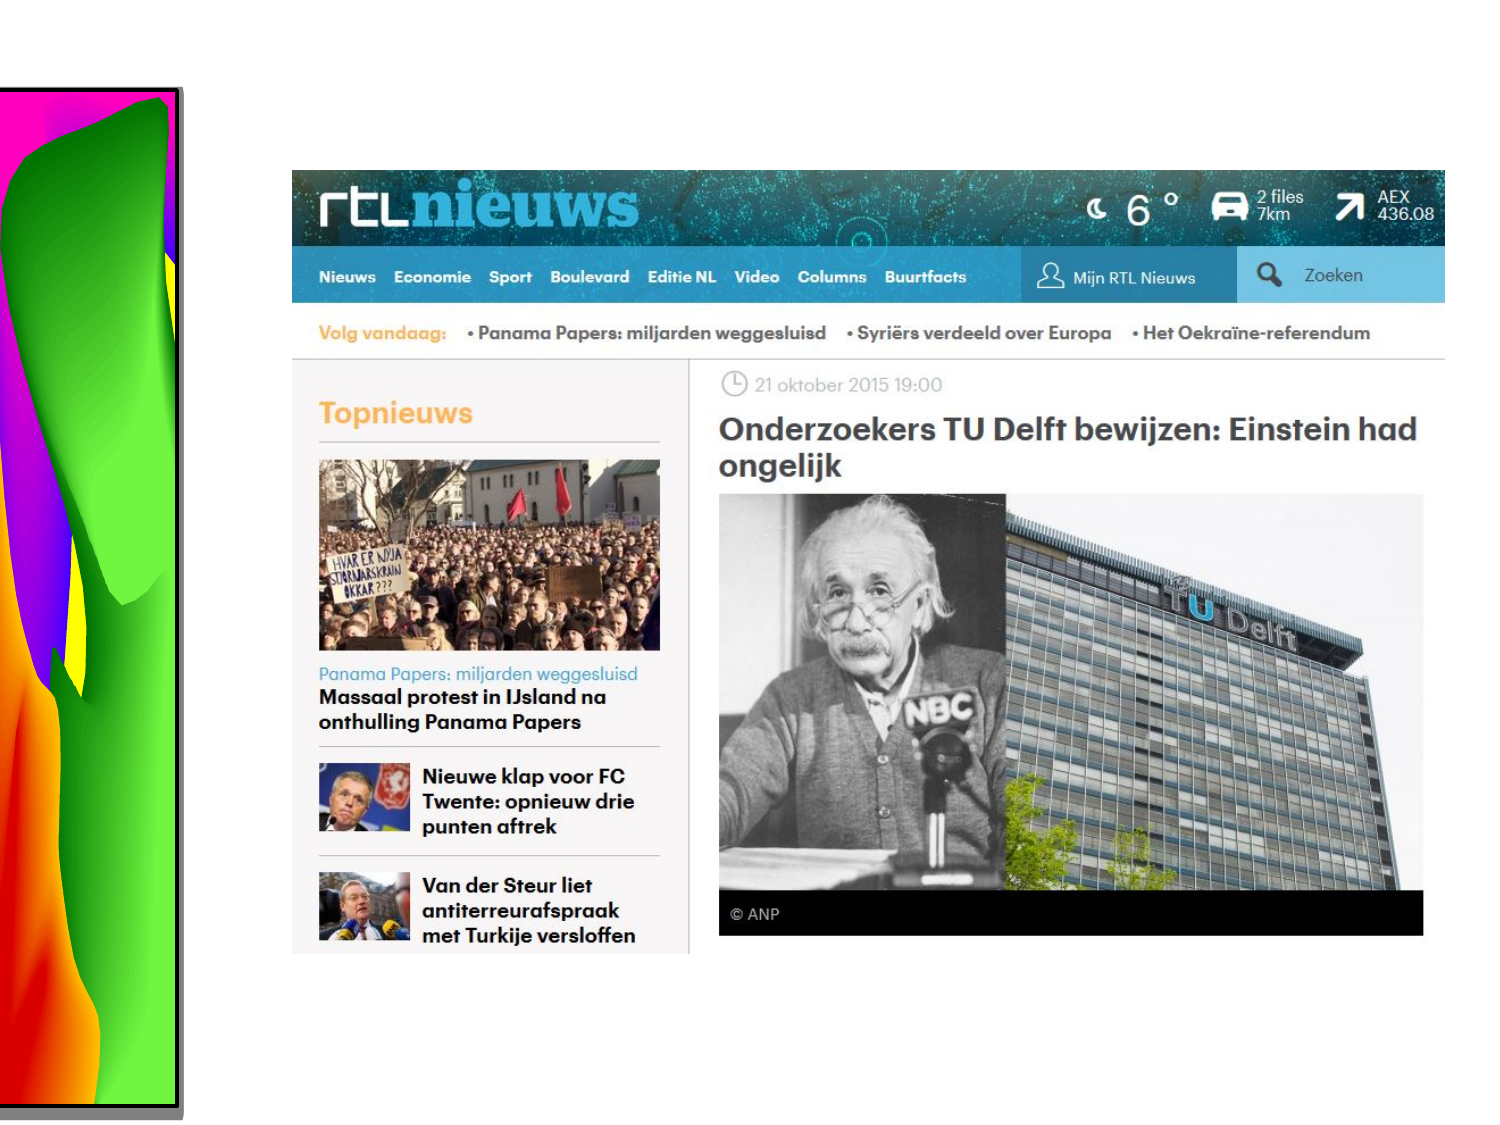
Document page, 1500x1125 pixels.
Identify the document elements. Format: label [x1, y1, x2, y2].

picture [292, 170, 1445, 955]
